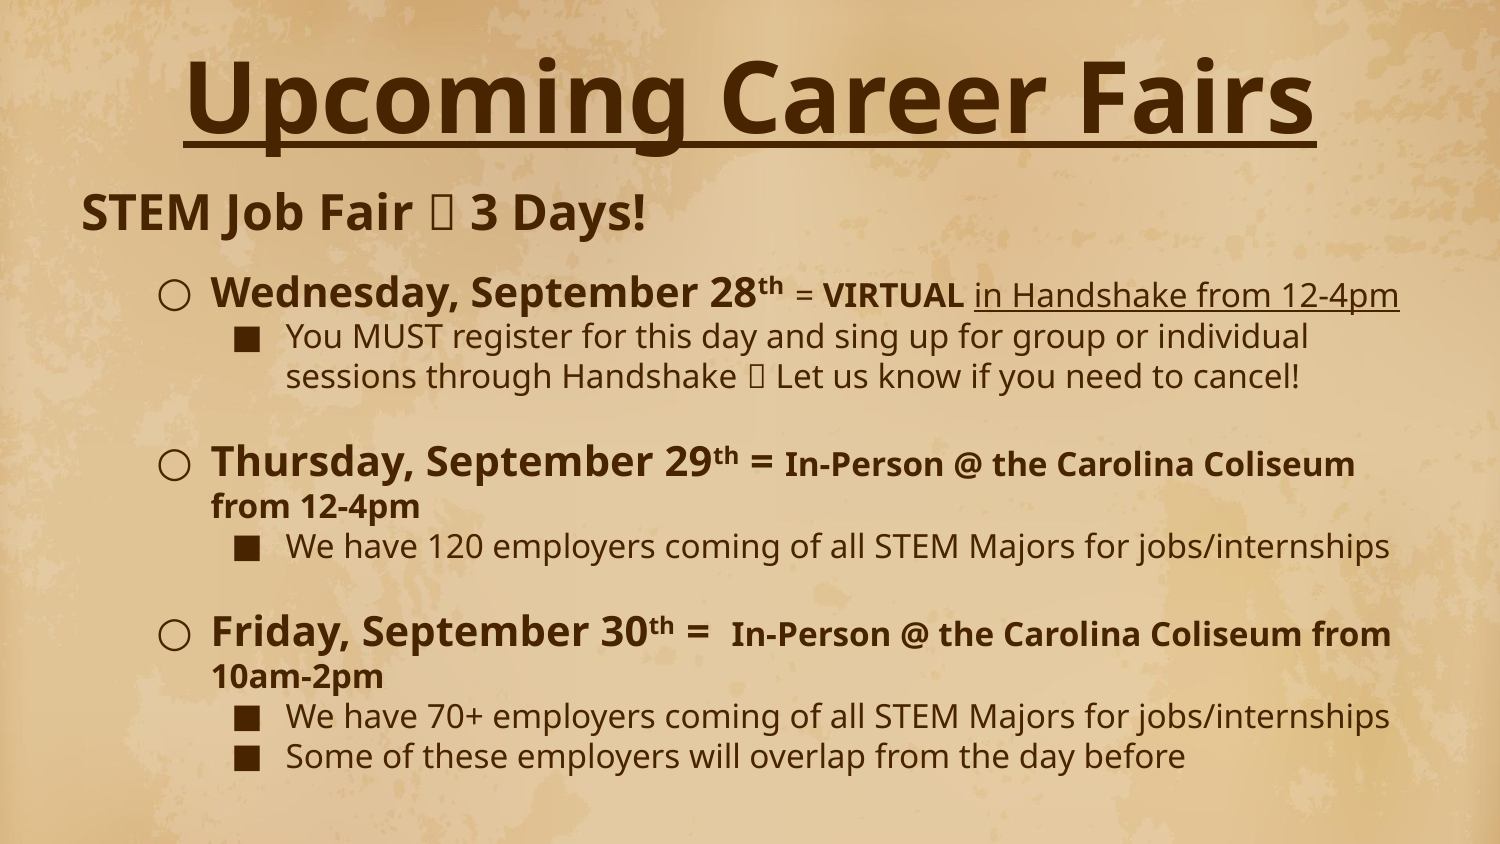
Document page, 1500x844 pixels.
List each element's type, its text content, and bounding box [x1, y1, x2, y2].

picture [0, 0, 1500, 844]
title Upcoming Career Fairs [116, 20, 1384, 165]
list STEM Job Fair  3 Days! Wednesday, September 28th = VIRTUAL in Handshake from 12-4pm You MUST register for this day and sing up for group or individual sessions through Handshake  Let us know if you need to cancel! Thursday, September 29th = In-Person @ the Carolina Coliseum from 12-4pm We have 120 employers coming of all STEM Majors for jobs/internships Friday, September 30th = In-Person @ the Carolina Coliseum from 10am-2pm We have 70+ employers coming of all STEM Majors for jobs/internships Some of these employers will overlap from the day before We recommend coming to BOTH in-person days based on the research you do! [45, 165, 1455, 732]
